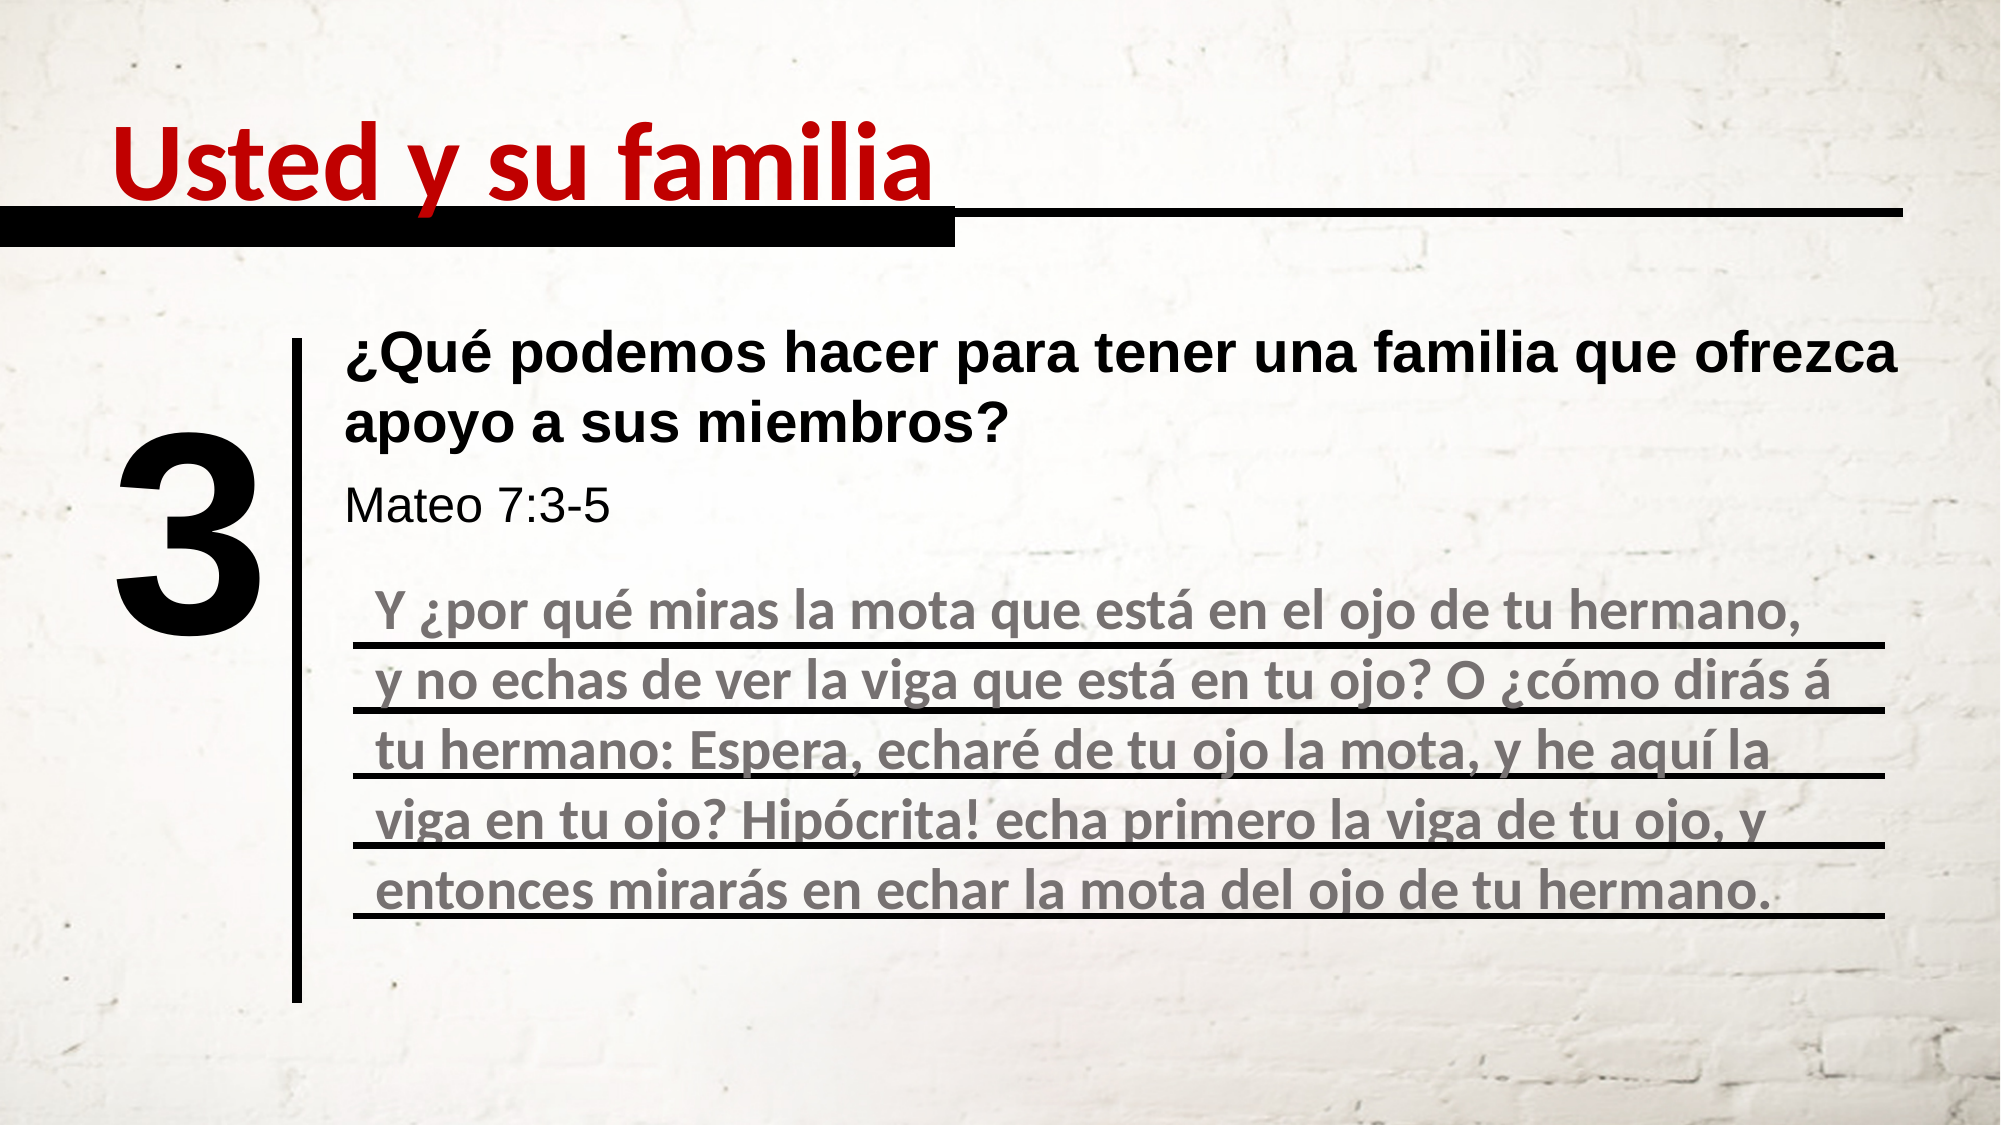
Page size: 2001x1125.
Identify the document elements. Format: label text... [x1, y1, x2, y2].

text_box Y ¿por qué miras la mota que está en el ojo de tu hermano, y no echas de ver la viga que está en tu ojo? O ¿cómo dirás á tu hermano: Espera, echaré de tu ojo la mota, y he aquí la viga en tu ojo? Hipócrita! echa primero la viga de tu ojo, y entonces mirarás en echar la mota del ojo de tu hermano. [360, 711, 1858, 776]
text_box Y ¿por qué miras la mota que está en el ojo de tu hermano, y no echas de ver la viga que está en tu ojo? O ¿cómo dirás á tu hermano: Espera, echaré de tu ojo la mota, y he aquí la viga en tu ojo? Hipócrita! echa primero la viga de tu ojo, y entonces mirarás en echar la mota del ojo de tu hermano. [360, 646, 1858, 710]
text_box [0, 206, 955, 247]
picture [0, 0, 2001, 1125]
text_box Y ¿por qué miras la mota que está en el ojo de tu hermano, y no echas de ver la viga que está en tu ojo? O ¿cómo dirás á tu hermano: Espera, echaré de tu ojo la mota, y he aquí la viga en tu ojo? Hipócrita! echa primero la viga de tu ojo, y entonces mirarás en echar la mota del ojo de tu hermano. [360, 849, 1858, 913]
text_box Y ¿por qué miras la mota que está en el ojo de tu hermano, y no echas de ver la viga que está en tu ojo? O ¿cómo dirás á tu hermano: Espera, echaré de tu ojo la mota, y he aquí la viga en tu ojo? Hipócrita! echa primero la viga de tu ojo, y entonces mirarás en echar la mota del ojo de tu hermano. [360, 777, 1858, 842]
text_box Y ¿por qué miras la mota que está en el ojo de tu hermano, y no echas de ver la viga que está en tu ojo? O ¿cómo dirás á tu hermano: Espera, echaré de tu ojo la mota, y he aquí la viga en tu ojo? Hipócrita! echa primero la viga de tu ojo, y entonces mirarás en echar la mota del ojo de tu hermano. [360, 564, 1858, 645]
text_box Mateo 7:3-5 [329, 465, 896, 540]
text_box Usted y su familia [96, 80, 1160, 231]
text_box 3 [96, 338, 292, 698]
text_box Y ¿por qué miras la mota que está en el ojo de tu hermano, y no echas de ver la viga que está en tu ojo? O ¿cómo dirás á tu hermano: Espera, echaré de tu ojo la mota, y he aquí la viga en tu ojo? Hipócrita! echa primero la viga de tu ojo, y entonces mirarás en echar la mota del ojo de tu hermano. [360, 919, 1858, 929]
text_box ¿Qué podemos hacer para tener una familia que ofrezca apoyo a sus miembros? [329, 306, 1916, 462]
